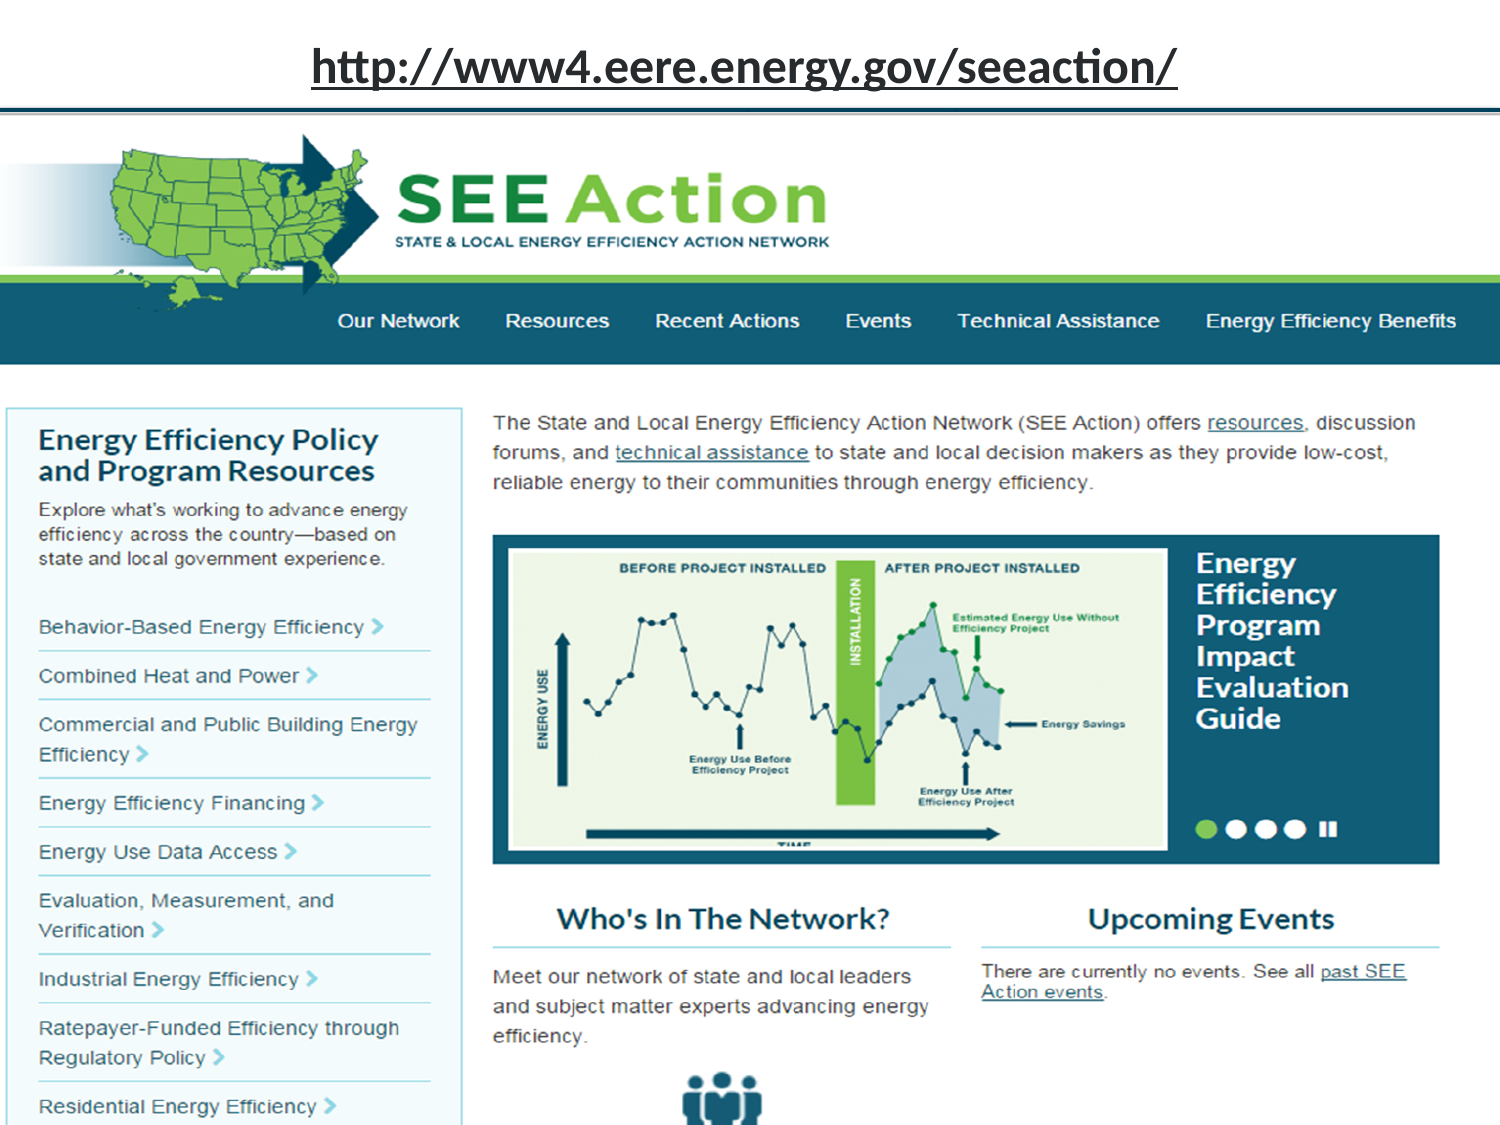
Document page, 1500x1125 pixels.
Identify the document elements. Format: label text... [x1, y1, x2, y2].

picture [0, 113, 1500, 361]
text_box [912, 24, 1475, 110]
picture [0, 365, 1500, 1125]
list http://www4.eere.energy.gov/seeaction/ [56, 25, 912, 88]
